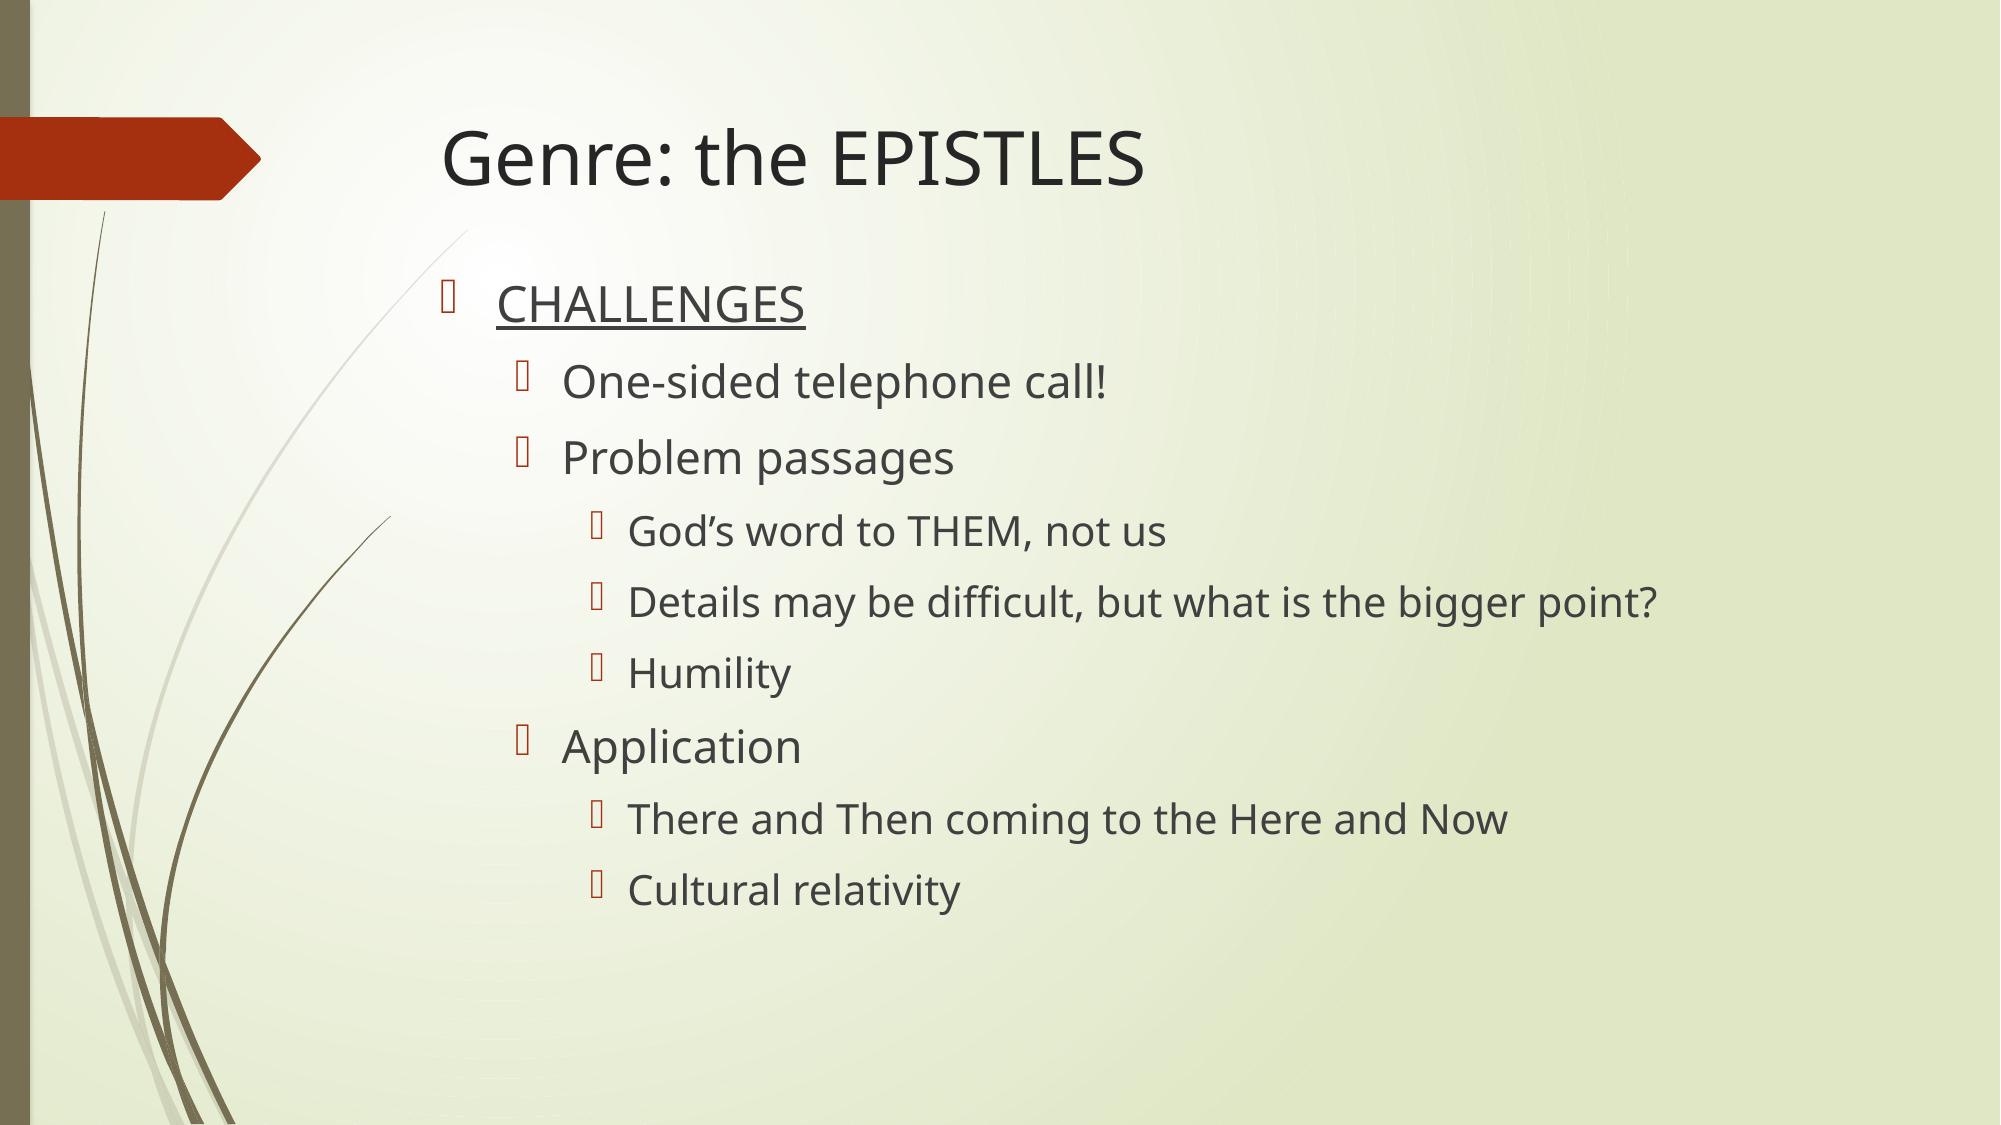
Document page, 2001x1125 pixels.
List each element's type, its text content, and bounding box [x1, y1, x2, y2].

title Genre: the EPISTLES [425, 102, 1888, 264]
list CHALLENGES One-sided telephone call! Problem passages God’s word to THEM, not us Details may be difficult, but what is the bigger point? Humility Application There and Then coming to the Here and Now Cultural relativity [424, 264, 1888, 970]
